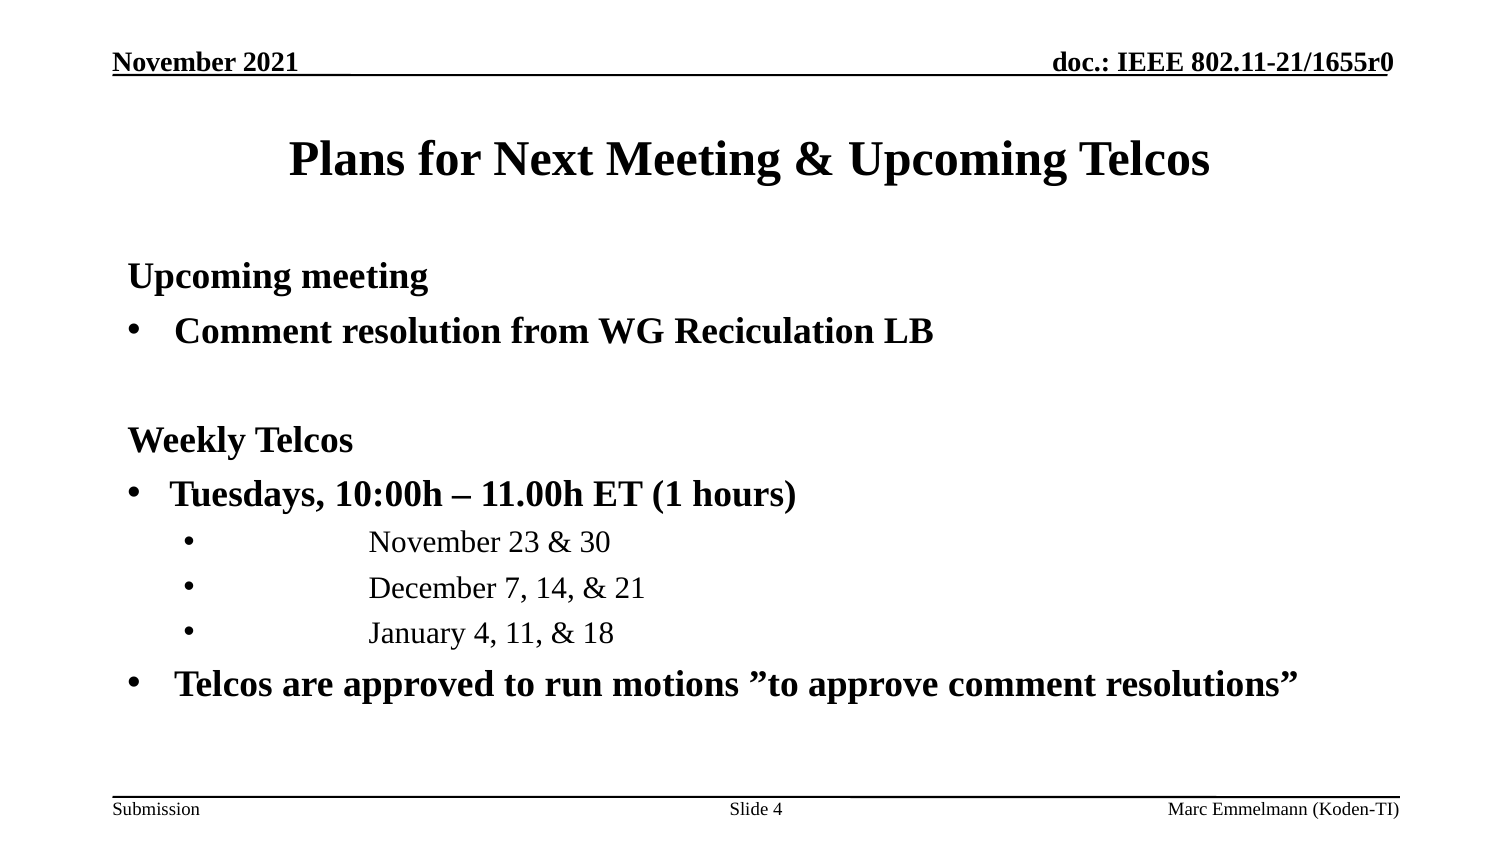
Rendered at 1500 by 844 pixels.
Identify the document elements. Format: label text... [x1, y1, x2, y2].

footer Marc Emmelmann (Koden-TI) [1104, 796, 1400, 820]
slide_number Slide 4 [712, 796, 800, 842]
title Plans for Next Meeting & Upcoming Telcos [271, 83, 1229, 228]
list Upcoming meeting Comment resolution from WG Reciculation LB Weekly Telcos Tuesdays, 10:00h – 11.00h ET (1 hours) November 23 & 30 December 7, 14, & 21 January 4, 11, & 18 Telcos are approved to run motions ”to approve comment resolutions” [111, 243, 1400, 762]
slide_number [111, 43, 405, 78]
